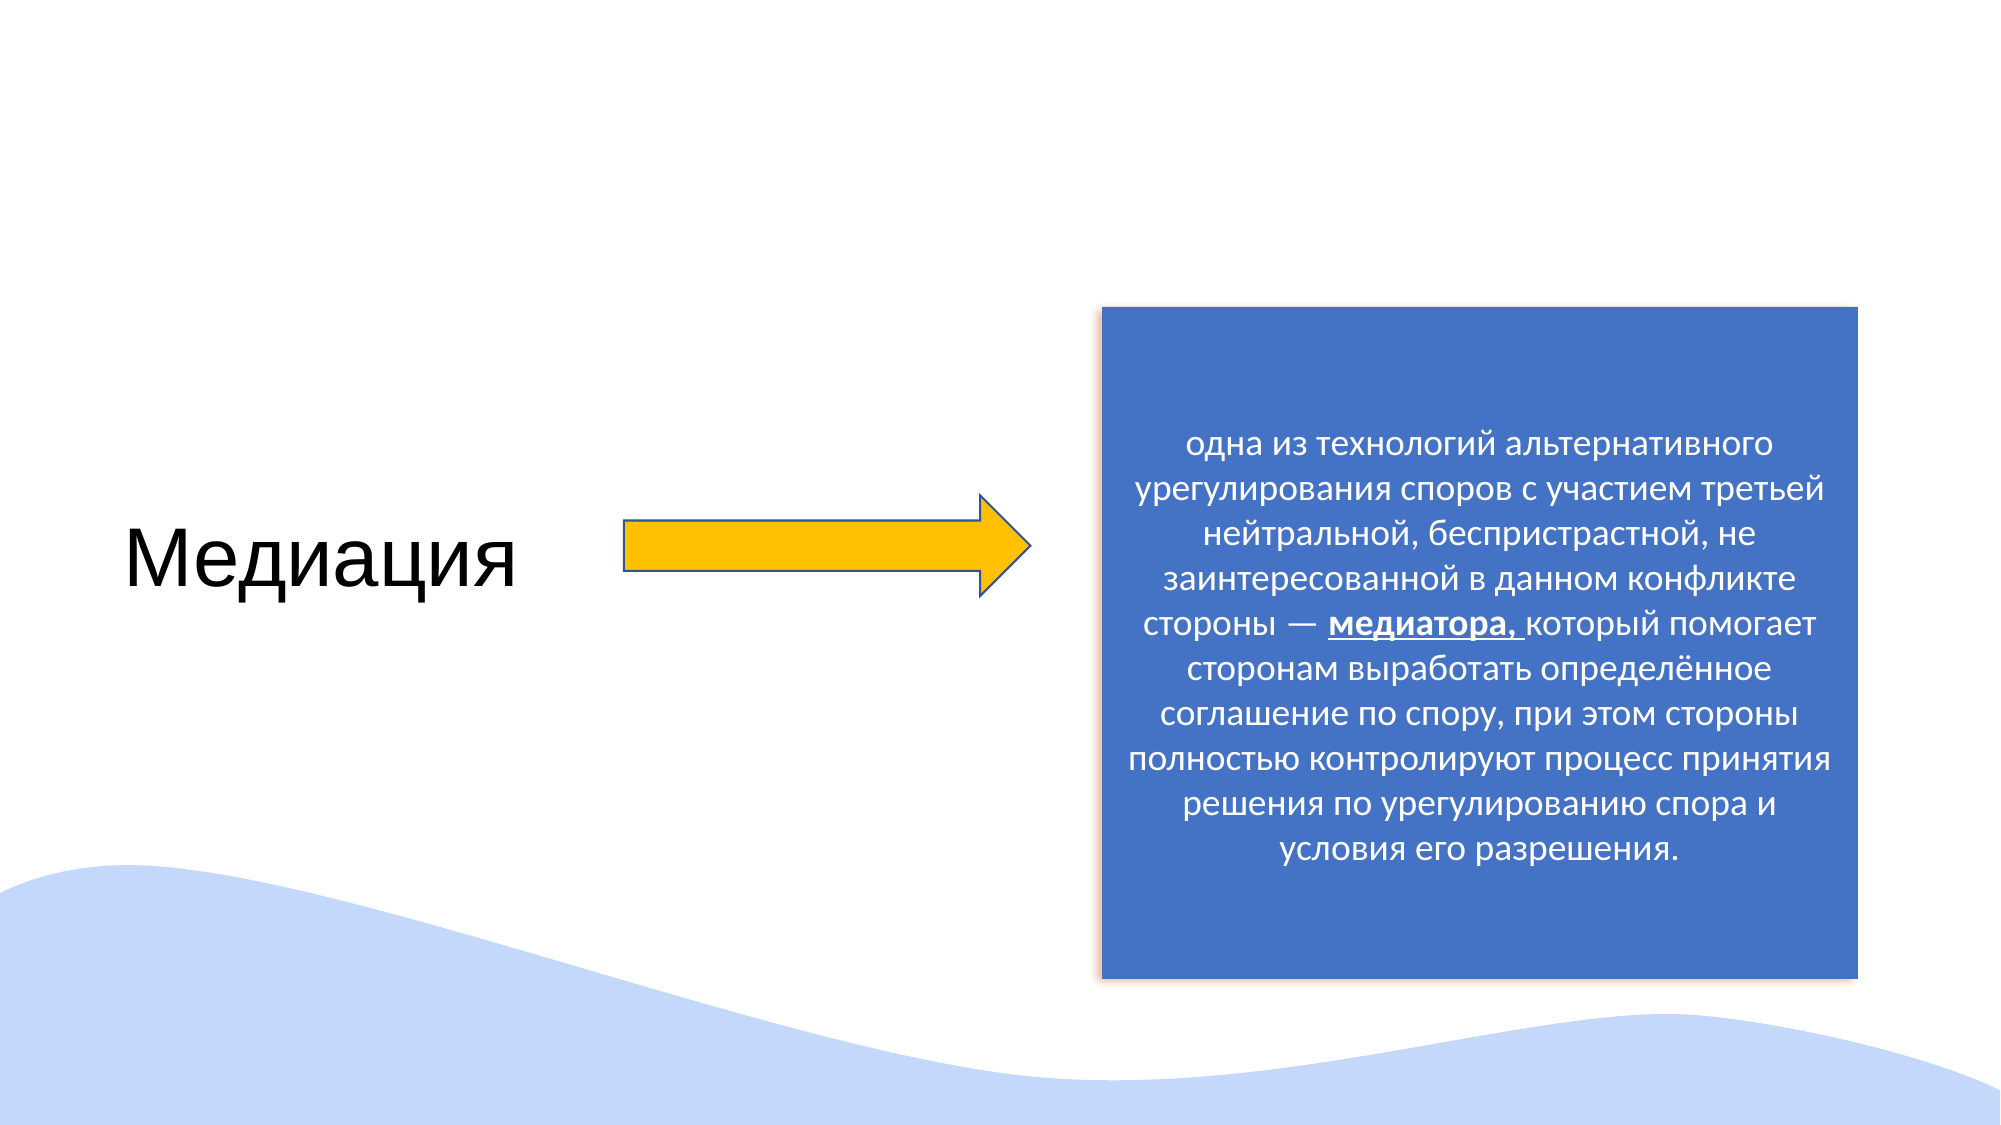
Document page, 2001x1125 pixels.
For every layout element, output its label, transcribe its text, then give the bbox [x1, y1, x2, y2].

text_box одна из технологий альтернативного урегулирования споров с участием третьей нейтральной, беспристрастной, не заинтересованной в данном конфликте стороны — медиатора, который помогает сторонам выработать определённое соглашение по спору, при этом стороны полностью контролируют процесс принятия решения по урегулированию спора и условия его разрешения. [1101, 306, 1859, 980]
text_box Медиация [108, 495, 1262, 611]
